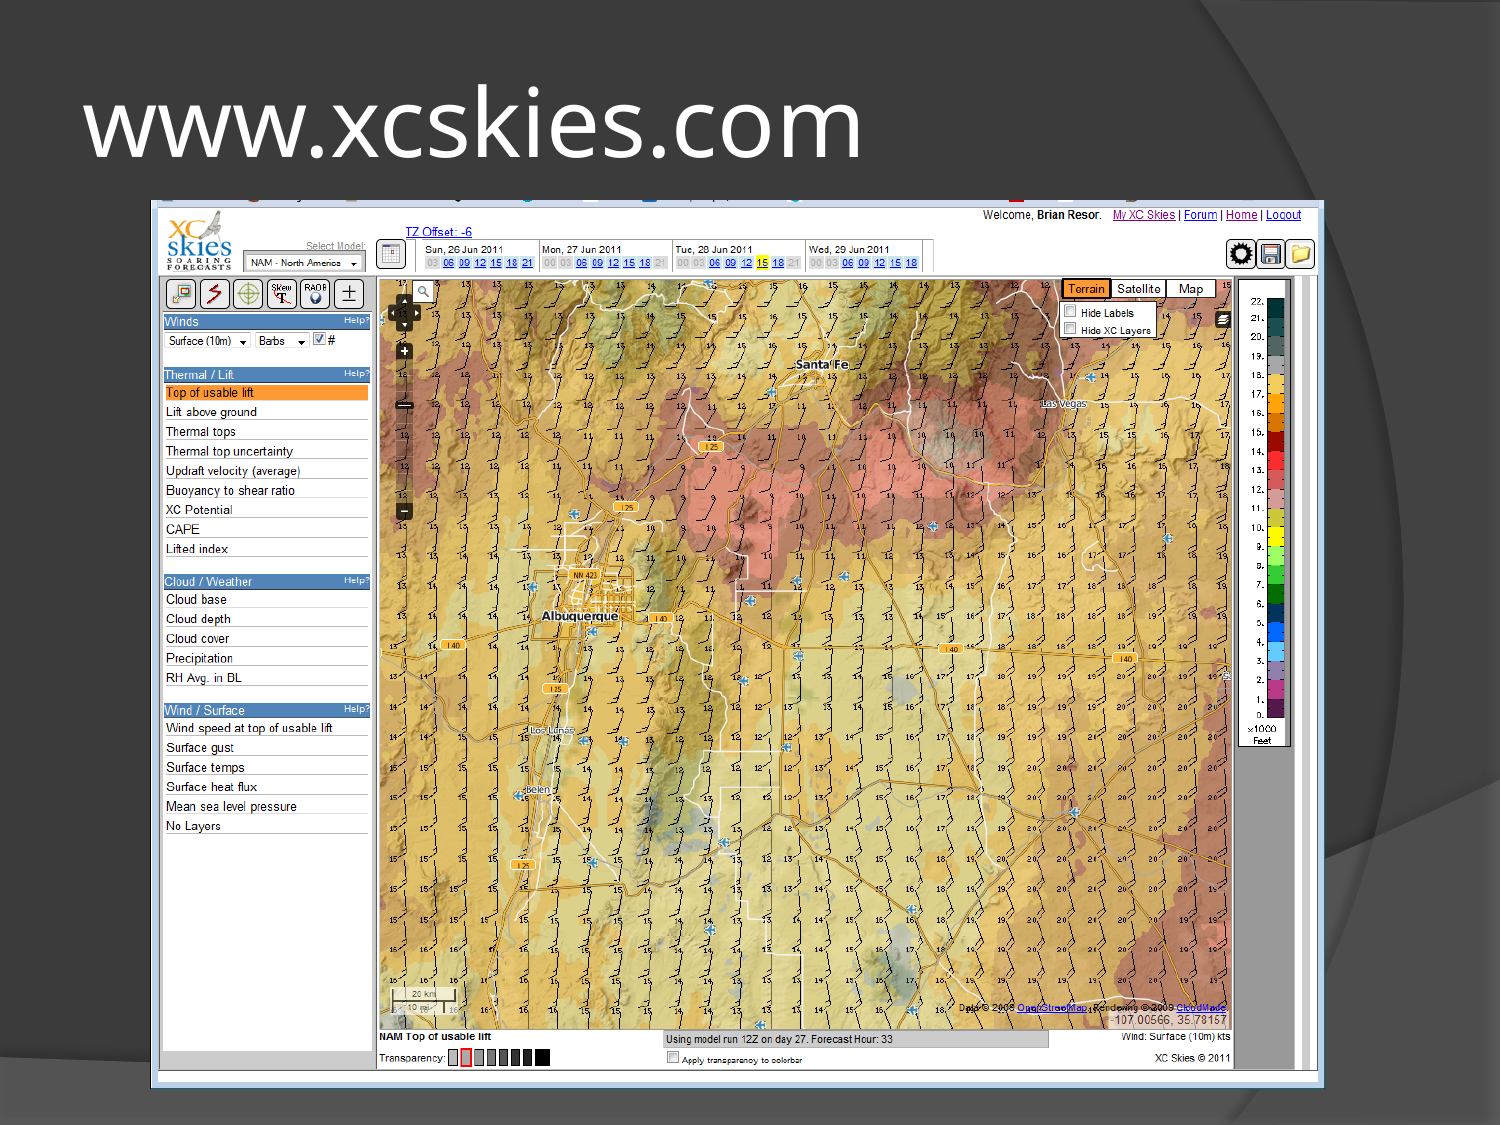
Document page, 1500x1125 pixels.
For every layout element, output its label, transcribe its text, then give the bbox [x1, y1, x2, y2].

title www.xcskies.com [75, 24, 1300, 213]
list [149, 199, 1326, 1089]
